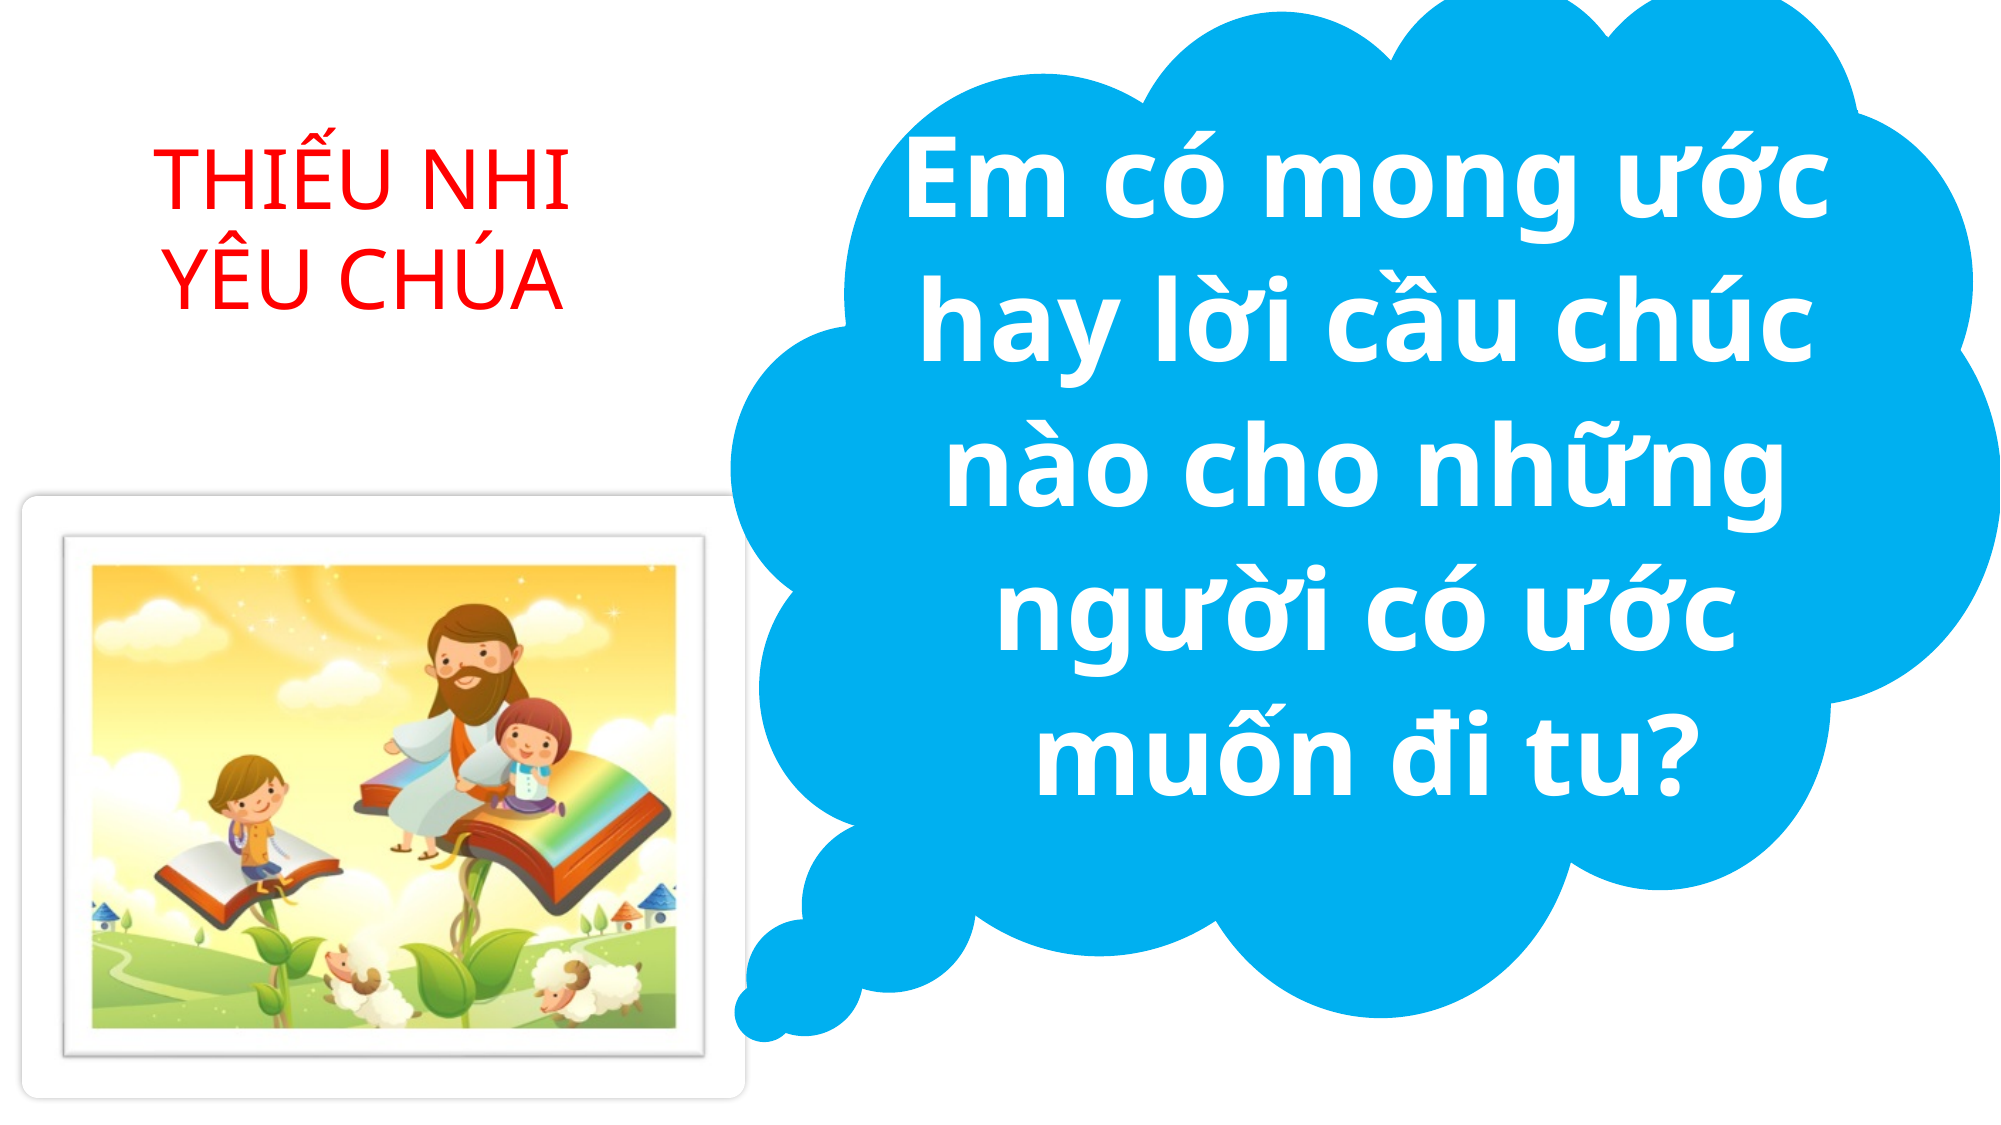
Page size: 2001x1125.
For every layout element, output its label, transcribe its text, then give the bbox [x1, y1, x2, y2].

text_box [1151, 0, 1852, 88]
text_box [972, 73, 1114, 88]
text_box [1884, 124, 2000, 687]
text_box Em có mong ước hay lời cầu chúc nào cho những người có ước muốn đi tu? [848, 88, 1884, 826]
text_box THIẾU NHI YÊU CHÚA [127, 118, 598, 334]
text_box [730, 251, 848, 824]
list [53, 526, 714, 1067]
text_box [734, 826, 1789, 1043]
